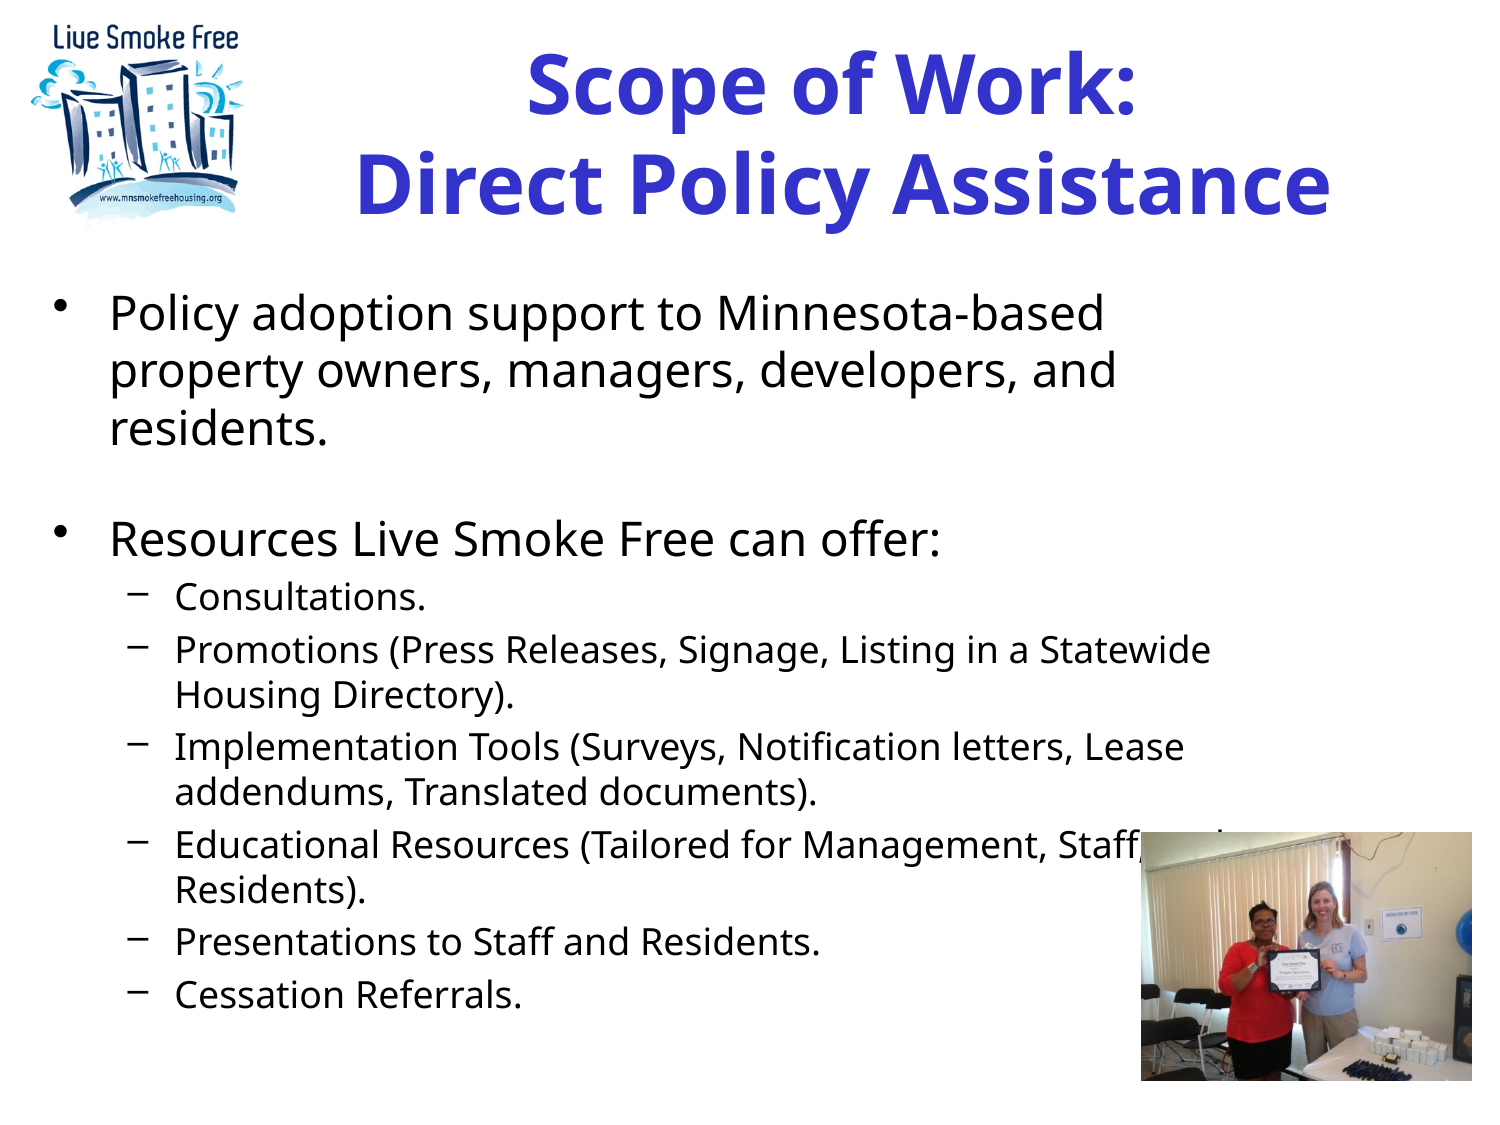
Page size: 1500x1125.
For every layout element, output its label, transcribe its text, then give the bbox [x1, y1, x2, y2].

picture [30, 24, 244, 233]
picture [1141, 832, 1472, 1081]
title Scope of Work: Direct Policy Assistance [275, 50, 1413, 213]
list Policy adoption support to Minnesota-based property owners, managers, developers, and residents. Resources Live Smoke Free can offer: Consultations. Promotions (Press Releases, Signage, Listing in a Statewide Housing Directory). Implementation Tools (Surveys, Notification letters, Lease addendums, Translated documents). Educational Resources (Tailored for Management, Staff, and Residents). Presentations to Staff and Residents. Cessation Referrals. [37, 275, 1313, 1050]
